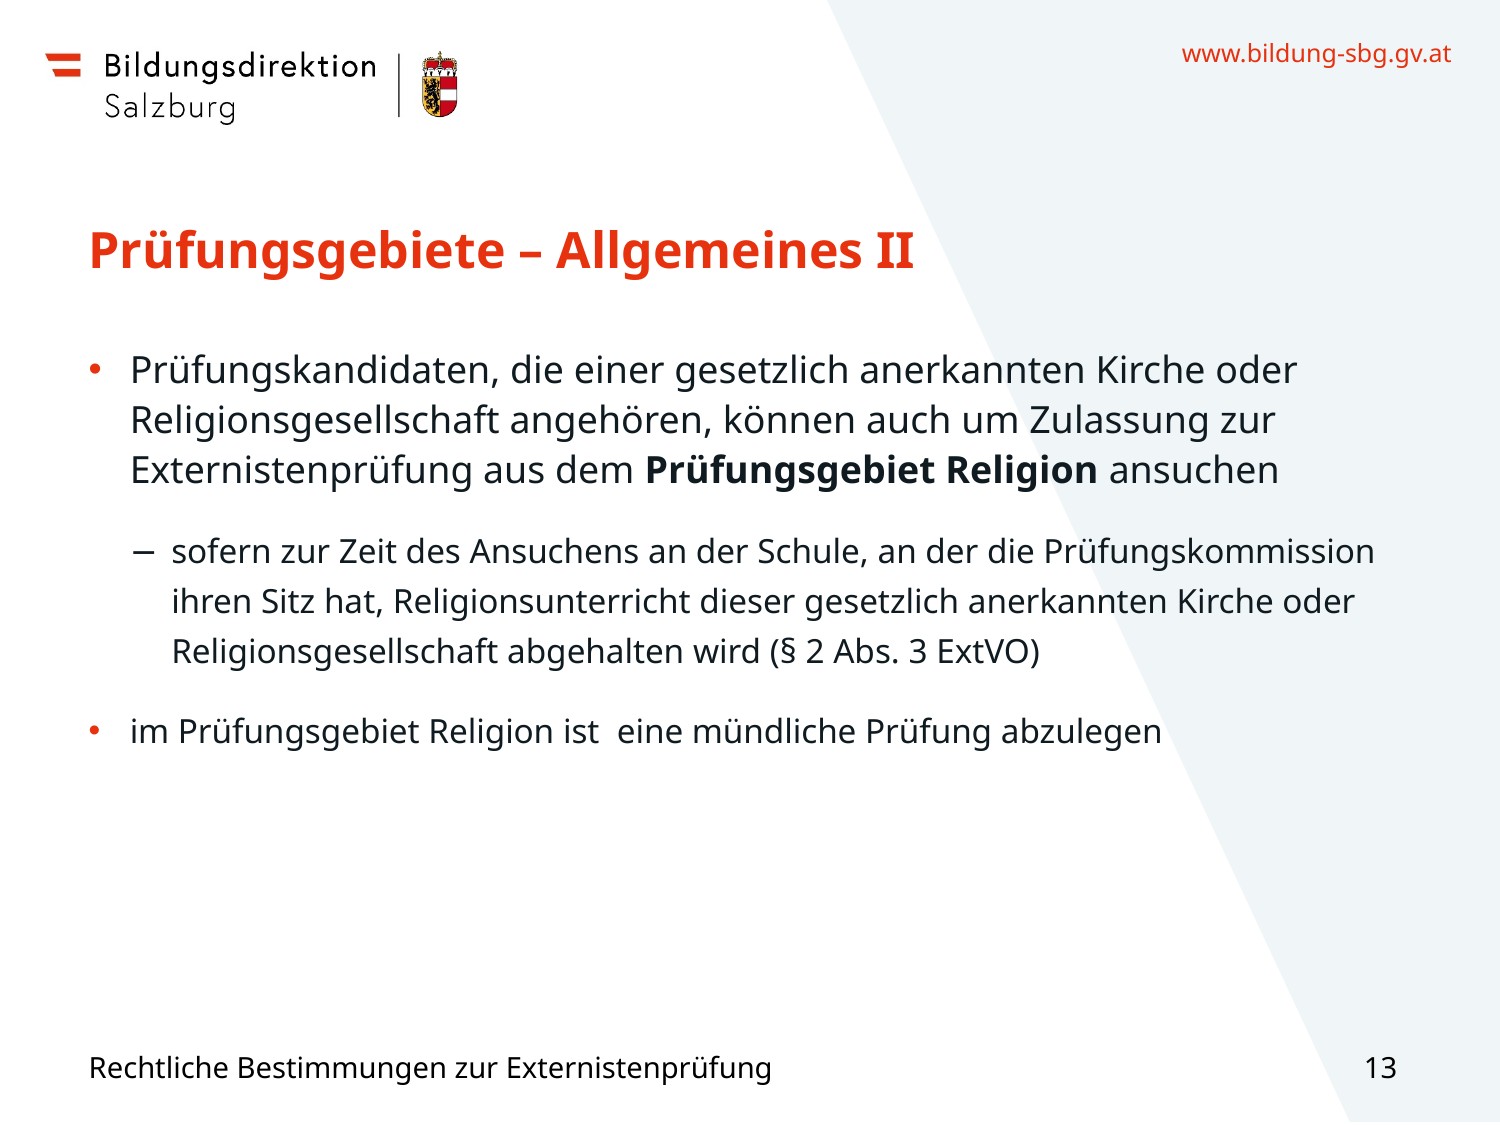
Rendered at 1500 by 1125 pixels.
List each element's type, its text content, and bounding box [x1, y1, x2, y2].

picture [0, 0, 1500, 1122]
title Prüfungsgebiete – Allgemeines II [88, 216, 1398, 340]
slide_number 13 [1263, 1047, 1398, 1092]
list Prüfungskandidaten, die einer gesetzlich anerkannten Kirche oder Religionsgesellschaft angehören, können auch um Zulassung zur Externistenprüfung aus dem Prüfungsgebiet Religion ansuchen sofern zur Zeit des Ansuchens an der Schule, an der die Prüfungskommission ihren Sitz hat, Religionsunterricht dieser gesetzlich anerkannten Kirche oder Religionsgesellschaft abgehalten wird (§ 2 Abs. 3 ExtVO) im Prüfungsgebiet Religion ist eine mündliche Prüfung abzulegen [88, 340, 1450, 985]
footer Rechtliche Bestimmungen zur Externistenprüfung [88, 1047, 1217, 1092]
